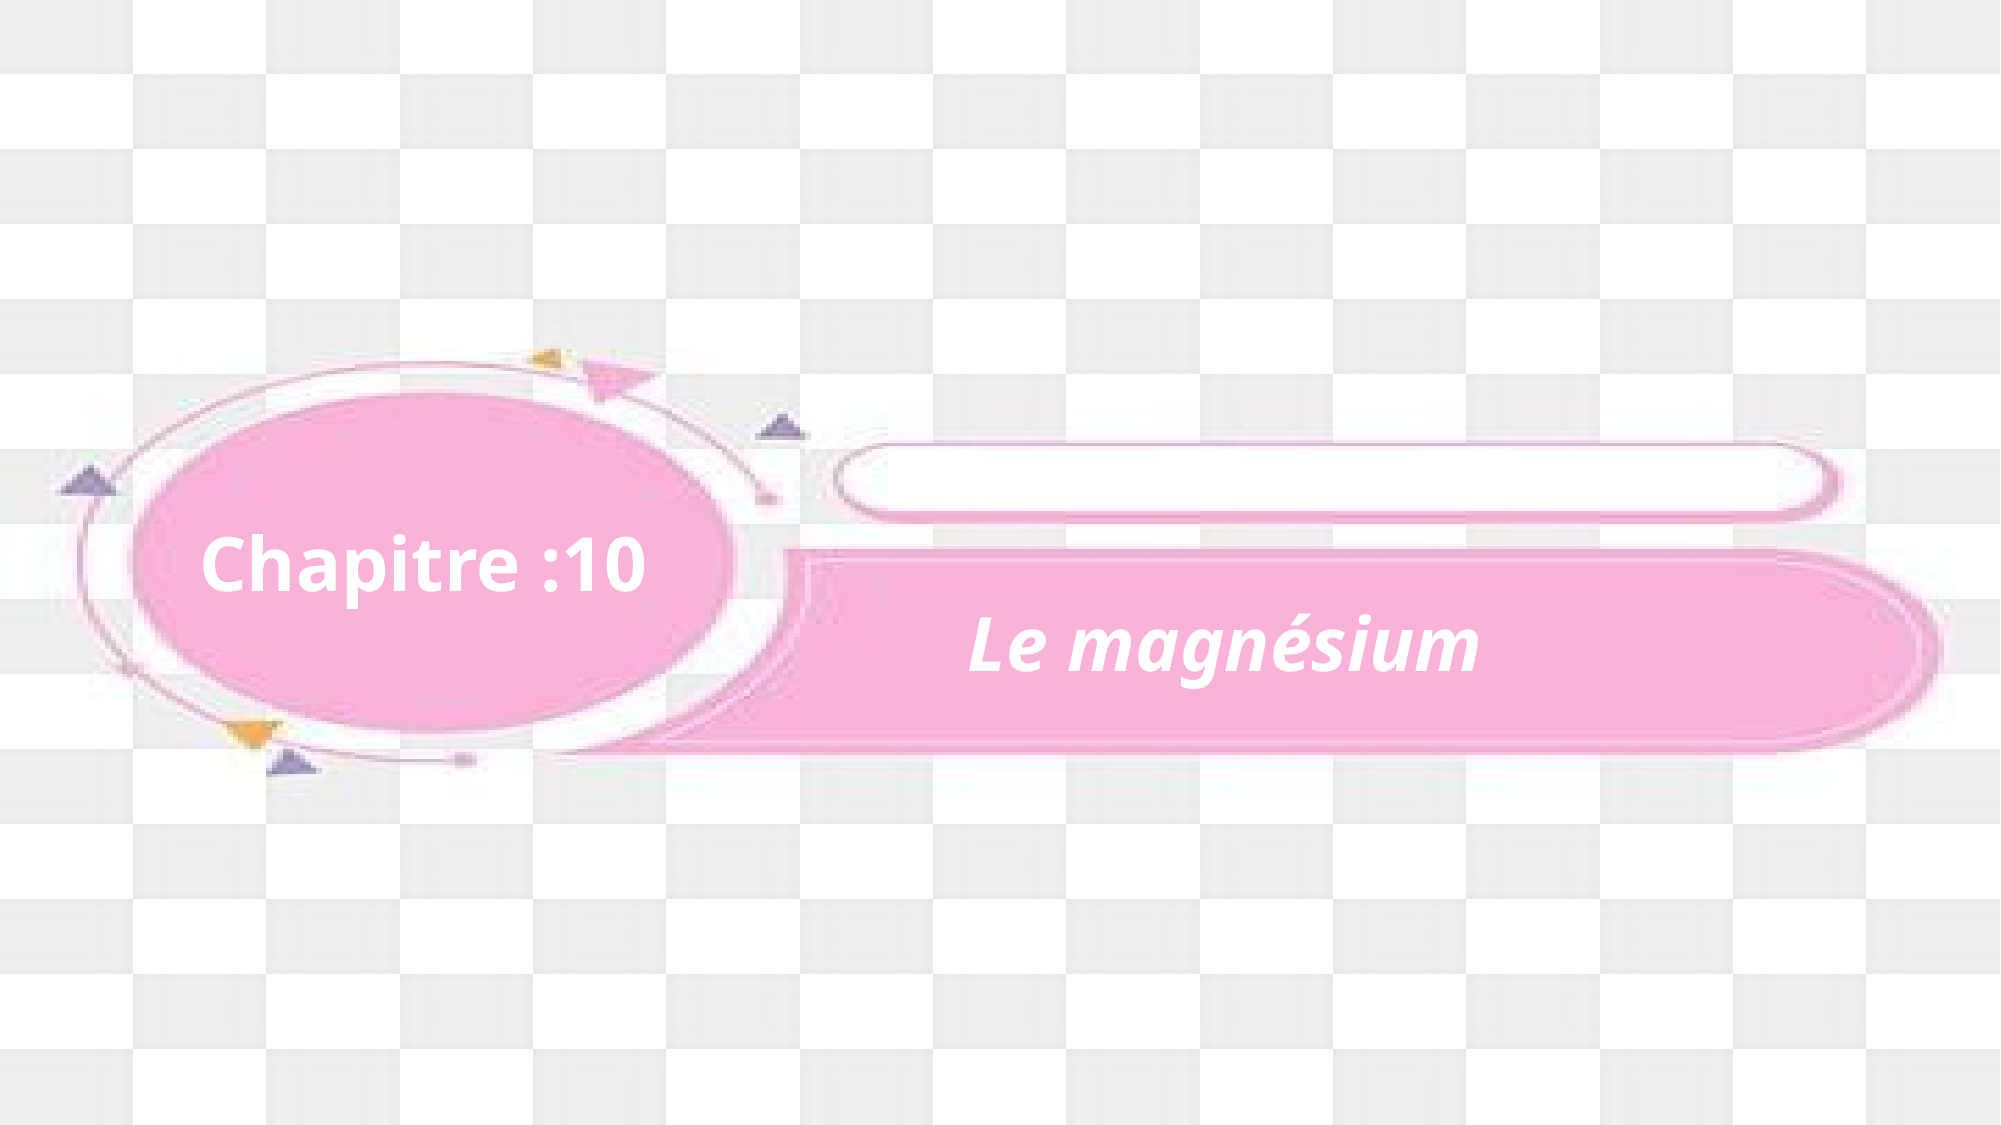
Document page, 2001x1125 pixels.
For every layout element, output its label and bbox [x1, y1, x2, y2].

list [0, 0, 2000, 1125]
